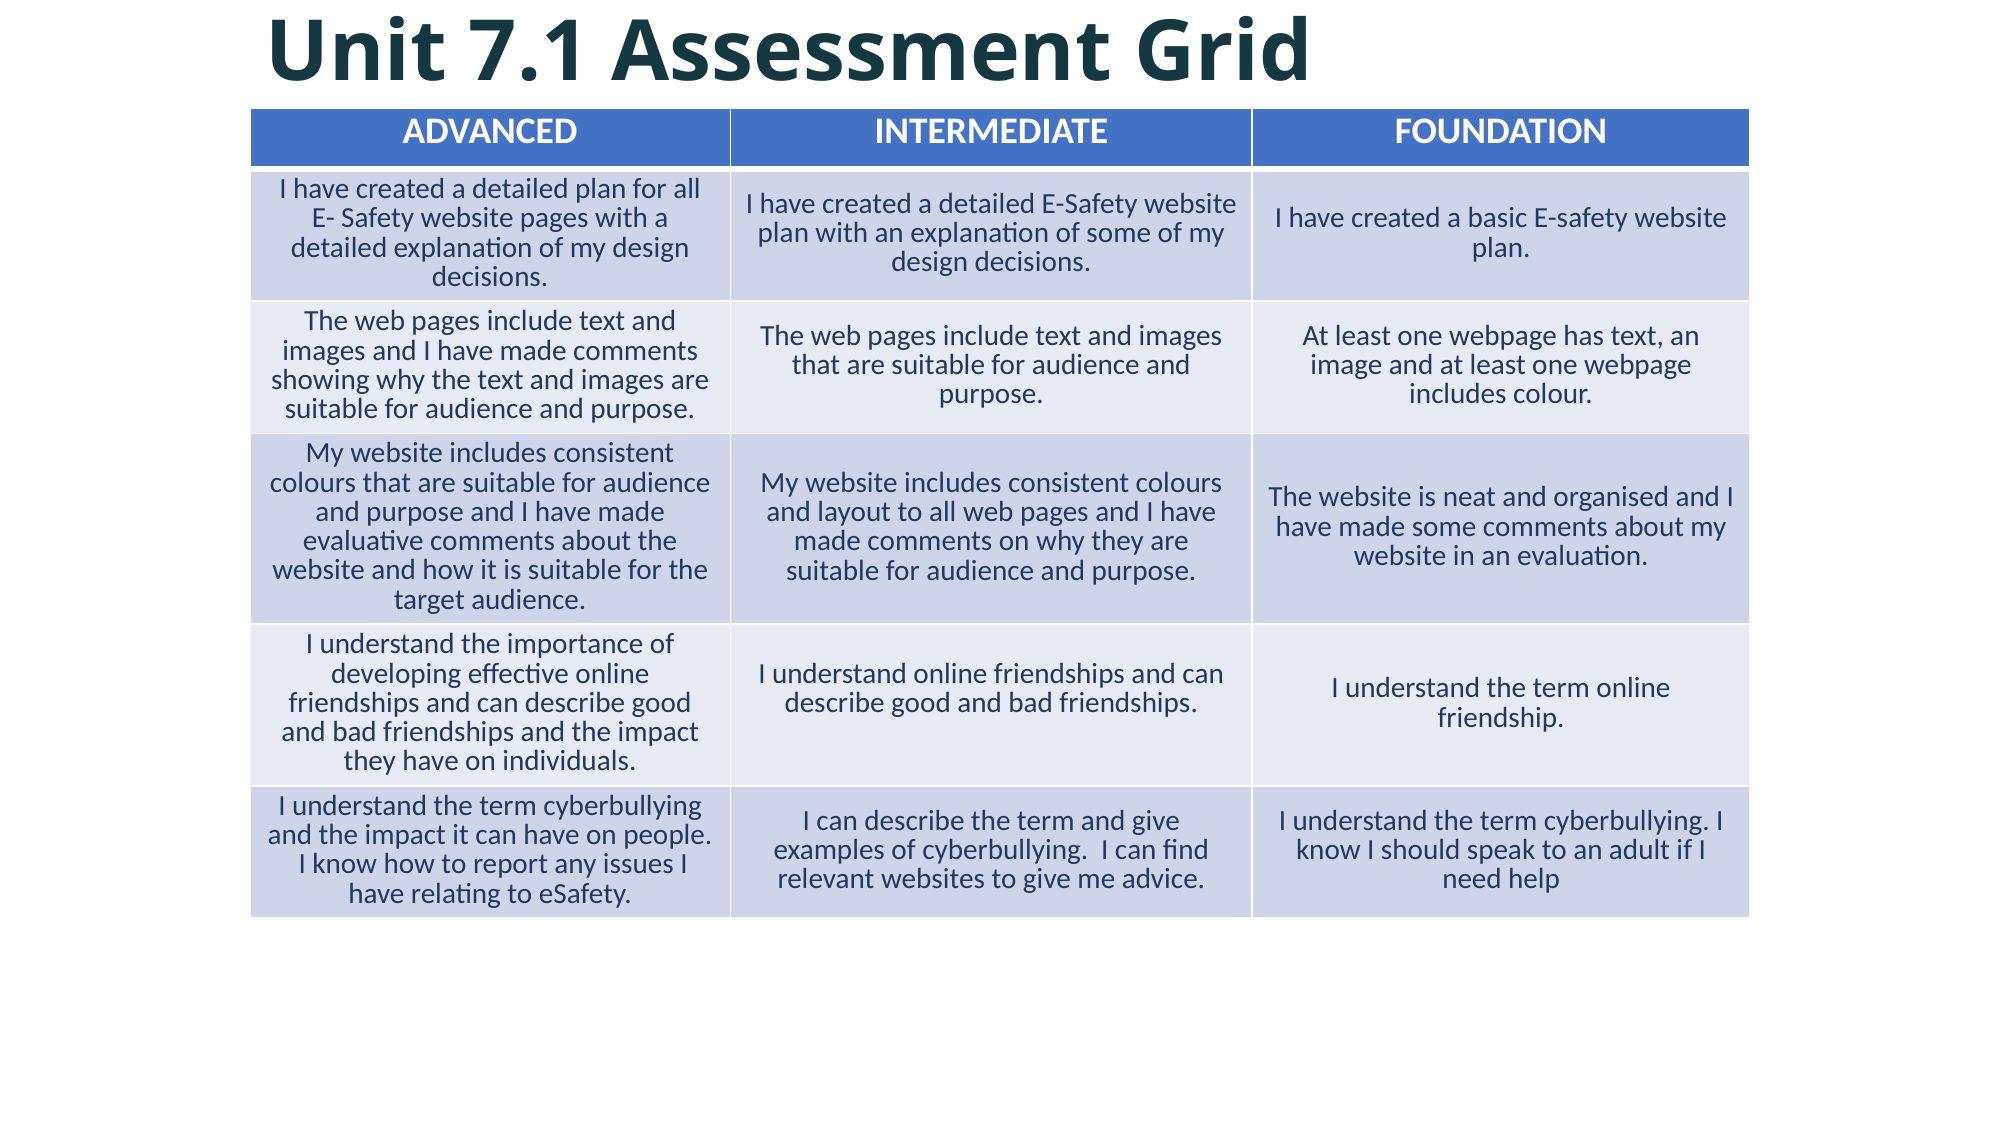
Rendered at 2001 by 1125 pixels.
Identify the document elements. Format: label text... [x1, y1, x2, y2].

table_cell I understand online friendships and can describe good and bad friendships. [731, 625, 1251, 785]
table_cell I understand the term cyberbullying. I know I should speak to an adult if I need help [1253, 787, 1749, 917]
table_cell I understand the term cyberbullying and the impact it can have on people. I know how to report any issues I have relating to eSafety. [251, 787, 730, 917]
table_cell My website includes consistent colours and layout to all web pages and I have made comments on why they are suitable for audience and purpose. [731, 434, 1251, 623]
table_cell I have created a detailed E-Safety website plan with an explanation of some of my design decisions. [731, 172, 1251, 300]
table_cell I understand the term online friendship. [1253, 625, 1749, 785]
table_header INTERMEDIATE [731, 109, 1251, 166]
title Unit 7.1 Assessment Grid [250, 0, 1692, 107]
table_cell I have created a basic E-safety website plan. [1253, 172, 1749, 300]
table_header ADVANCED [251, 109, 730, 166]
table_cell I have created a detailed plan for all E- Safety website pages with a detailed explanation of my design decisions. [251, 172, 730, 300]
table_cell I understand the importance of developing effective online friendships and can describe good and bad friendships and the impact they have on individuals. [251, 625, 730, 785]
table_cell My website includes consistent colours that are suitable for audience and purpose and I have made evaluative comments about the website and how it is suitable for the target audience. [251, 434, 730, 623]
table_cell I can describe the term and give examples of cyberbullying. I can find relevant websites to give me advice. [731, 787, 1251, 917]
table_cell The web pages include text and images that are suitable for audience and purpose. [731, 302, 1251, 433]
table_cell The website is neat and organised and I have made some comments about my website in an evaluation. [1253, 434, 1749, 623]
table_header FOUNDATION [1253, 109, 1749, 166]
table_cell The web pages include text and images and I have made comments showing why the text and images are suitable for audience and purpose. [251, 302, 730, 433]
table_cell At least one webpage has text, an image and at least one webpage includes colour. [1253, 302, 1749, 433]
